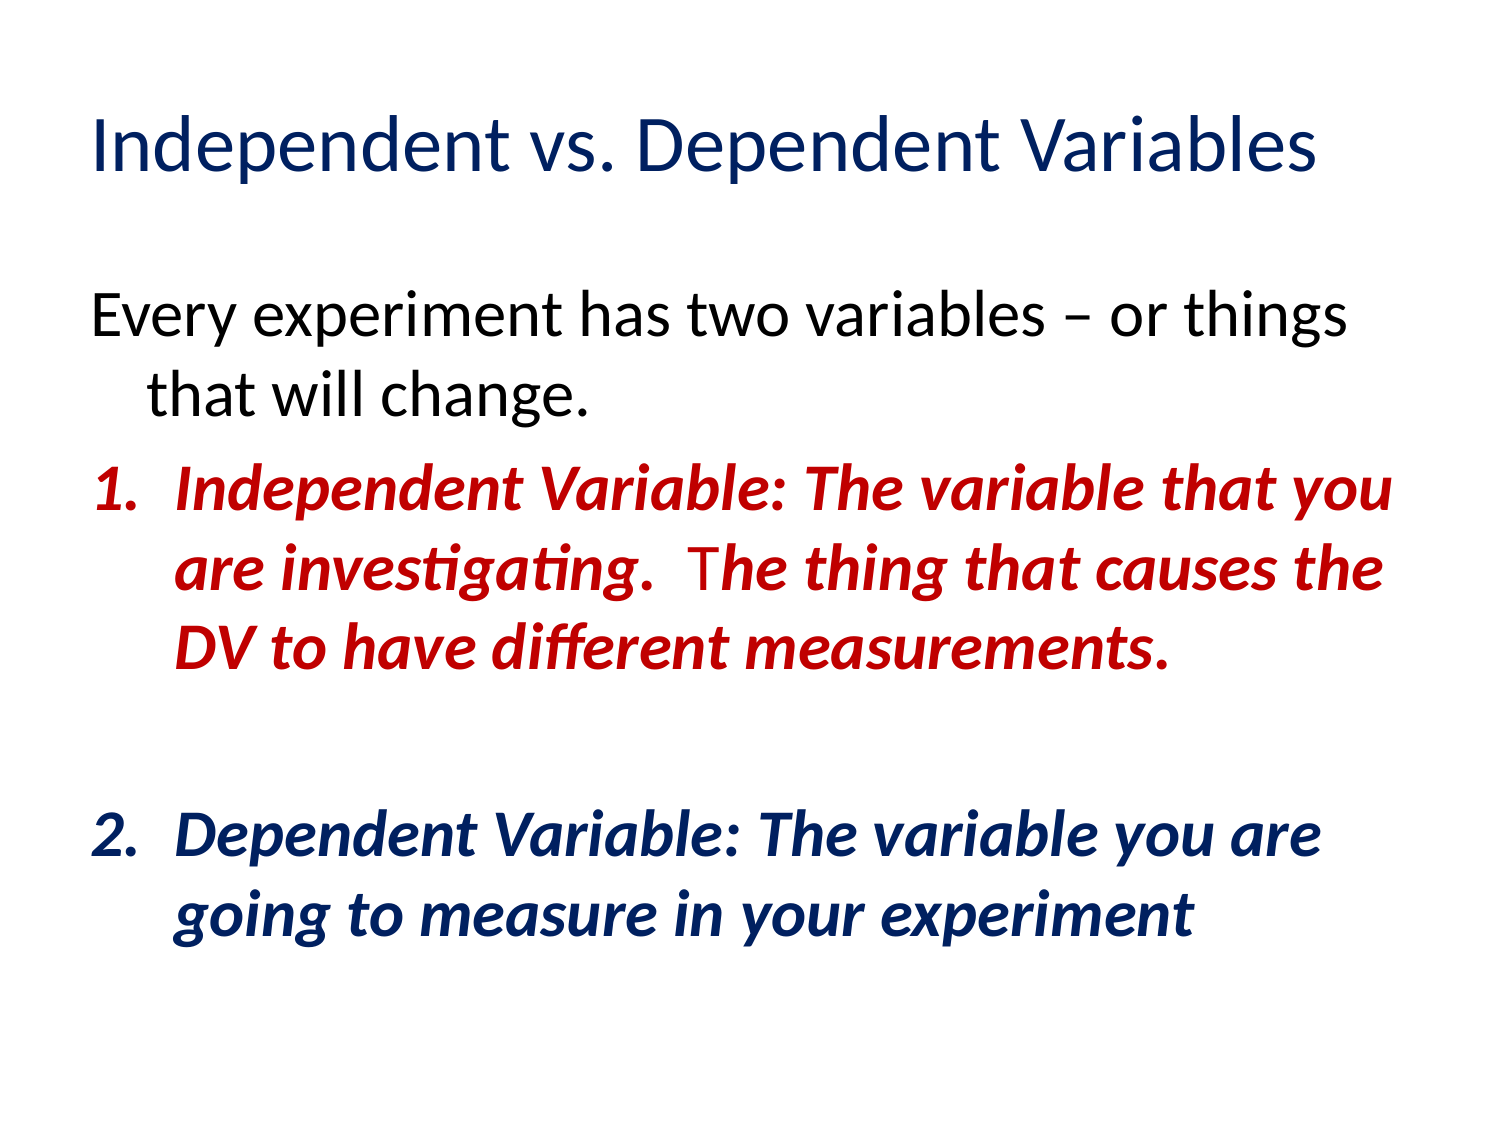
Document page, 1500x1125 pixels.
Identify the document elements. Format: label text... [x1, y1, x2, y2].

title Independent vs. Dependent Variables [75, 45, 1425, 233]
list Every experiment has two variables – or things that will change. Independent Variable: The variable that you are investigating. The thing that causes the DV to have different measurements. Dependent Variable: The variable you are going to measure in your experiment [75, 262, 1425, 1005]
